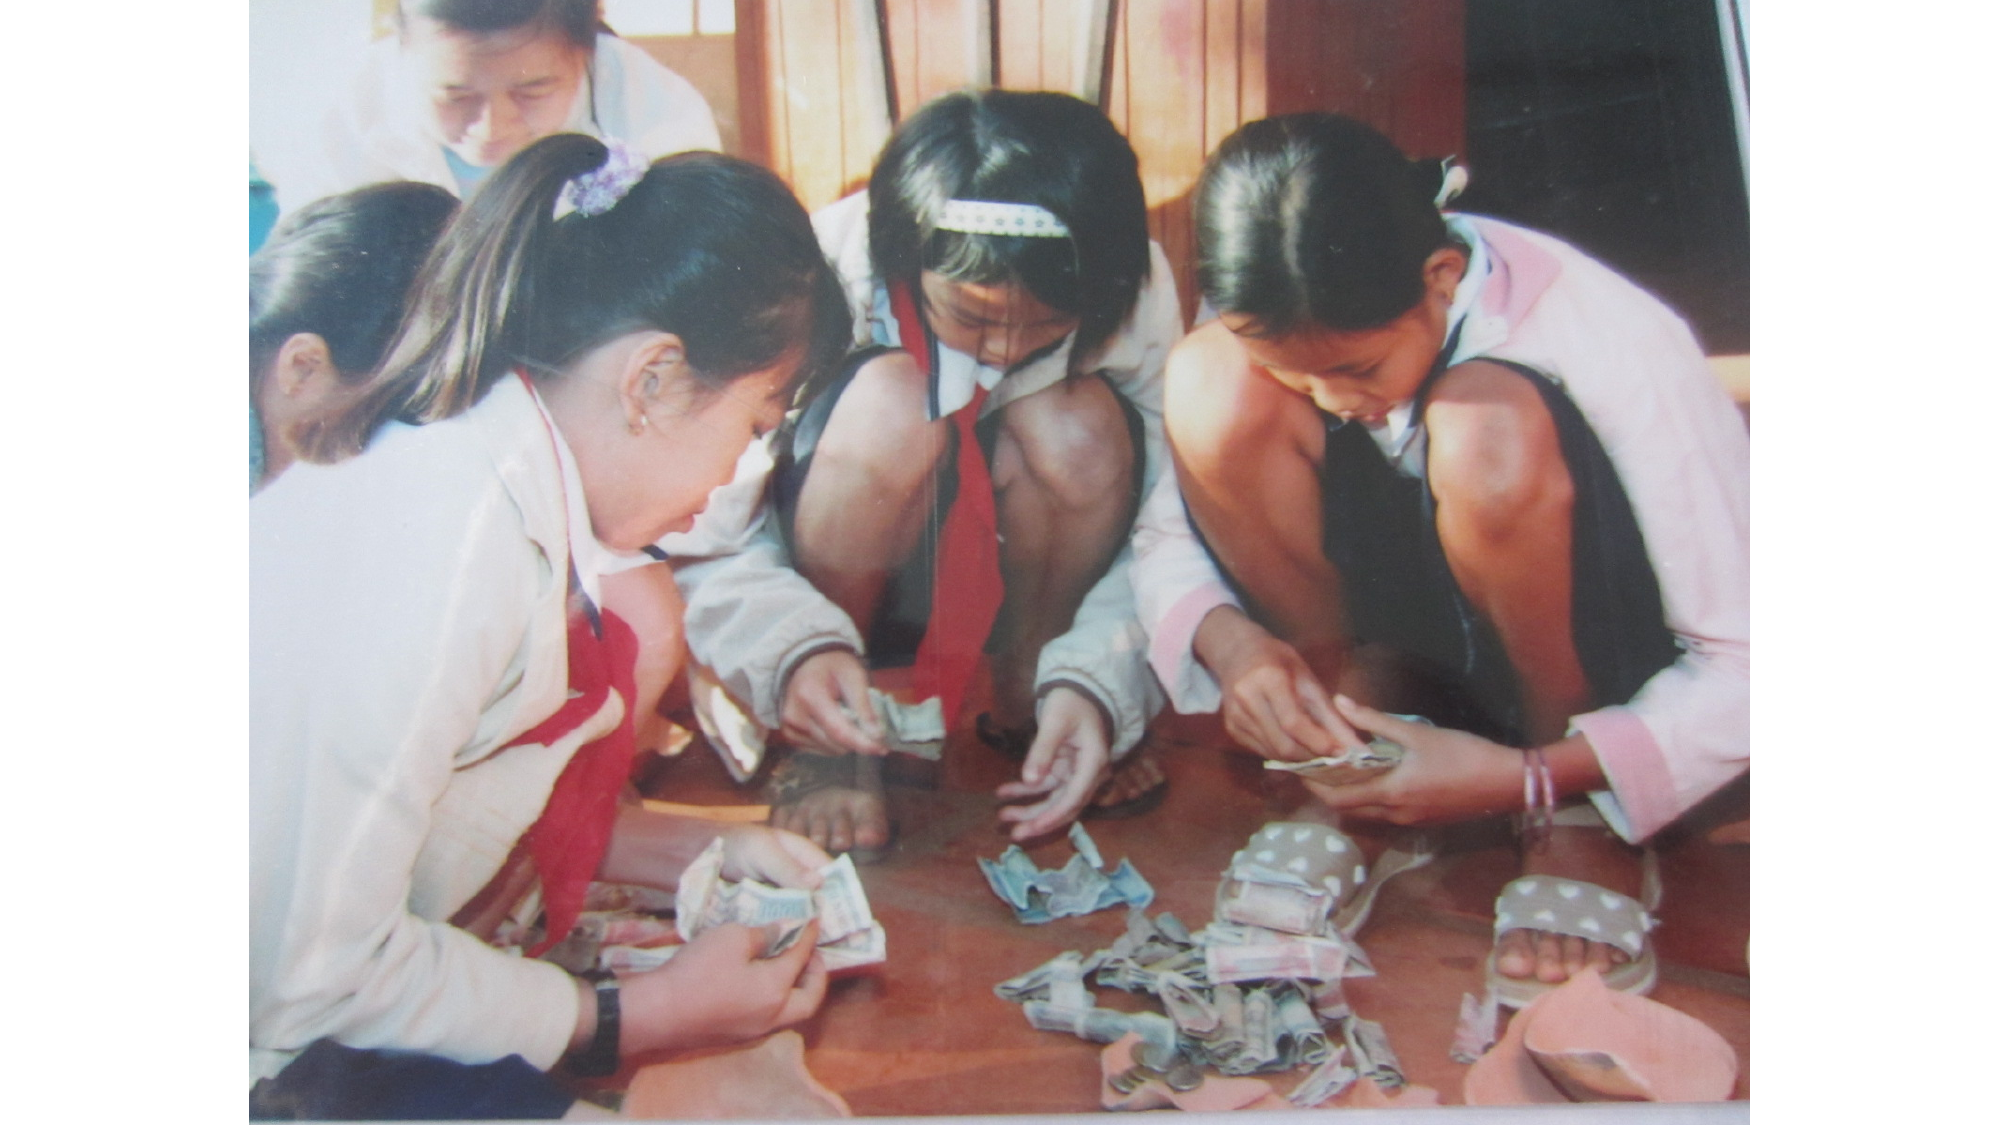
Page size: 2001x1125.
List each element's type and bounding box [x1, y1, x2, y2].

picture [249, 0, 1751, 1125]
